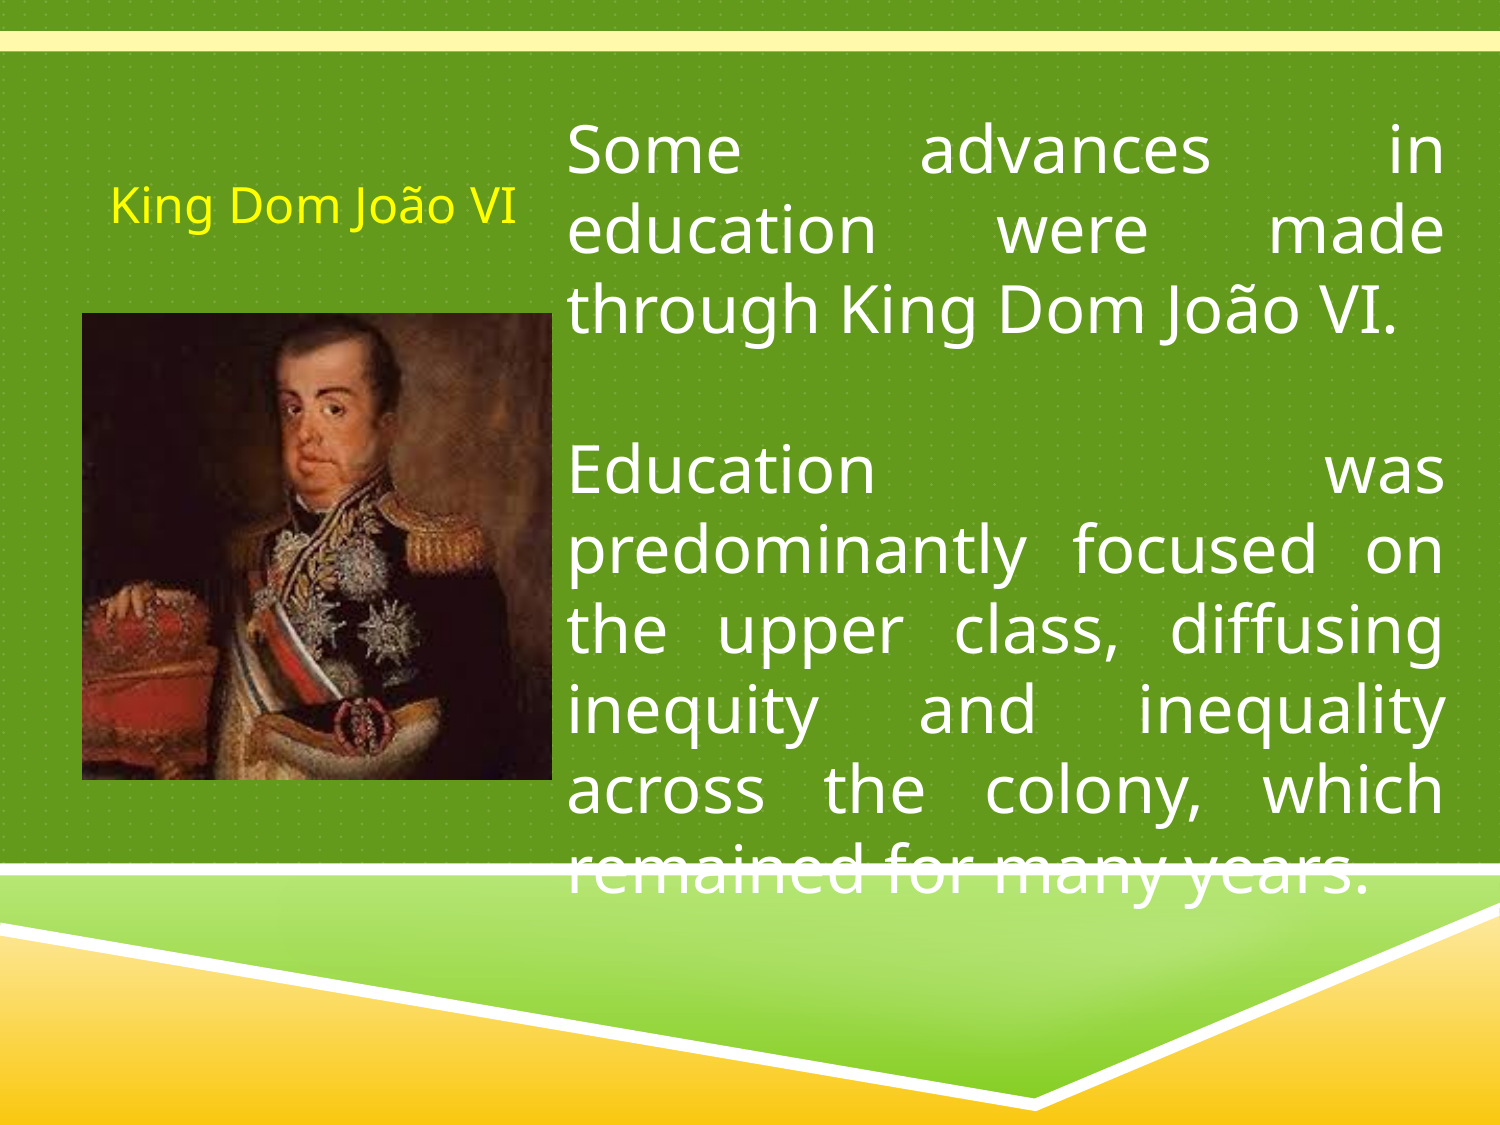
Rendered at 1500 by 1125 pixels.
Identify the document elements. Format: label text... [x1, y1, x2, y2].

text_box King Dom João VI [95, 166, 546, 242]
text_box Some advances in education were made through King Dom João VI. Education was predominantly focused on the upper class, diffusing inequity and inequality across the colony, which remained for many years. [551, 99, 1462, 914]
picture [82, 313, 552, 781]
text_box [0, 31, 1500, 52]
